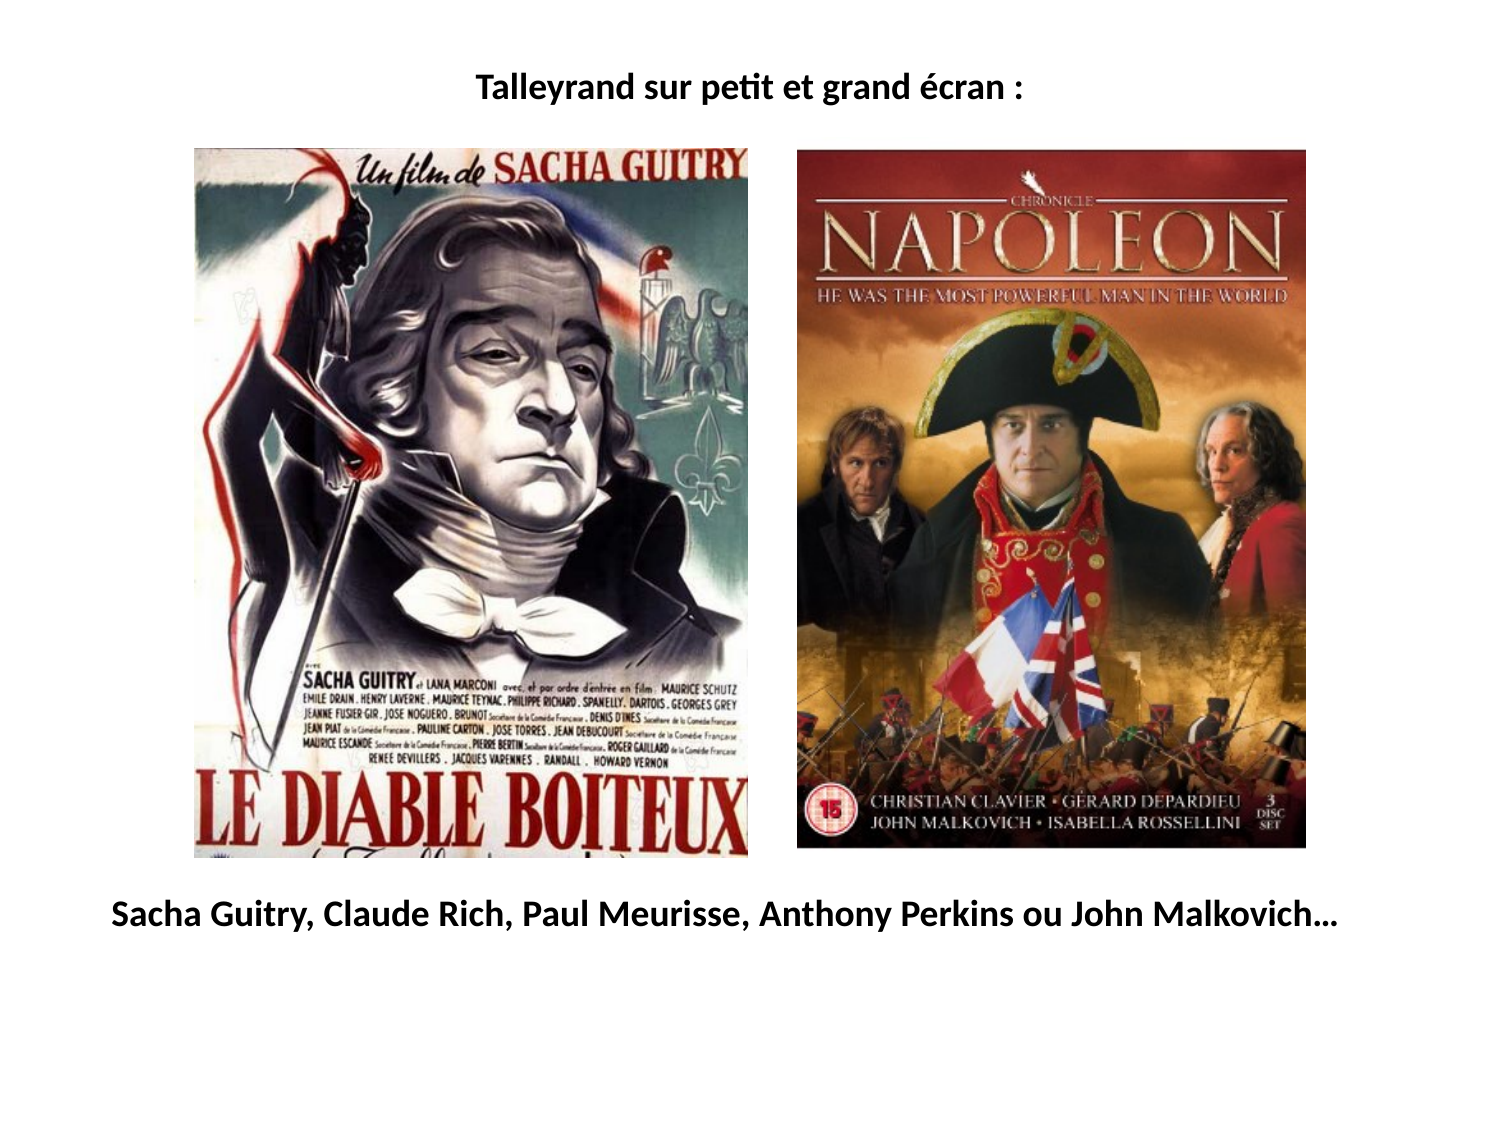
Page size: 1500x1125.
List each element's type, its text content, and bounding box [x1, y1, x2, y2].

text_box Talleyrand sur petit et grand écran : [53, 54, 1447, 115]
text_box Sacha Guitry, Claude Rich, Paul Meurisse, Anthony Perkins ou John Malkovich… [29, 881, 1424, 942]
picture [796, 136, 1306, 860]
picture [194, 148, 748, 858]
